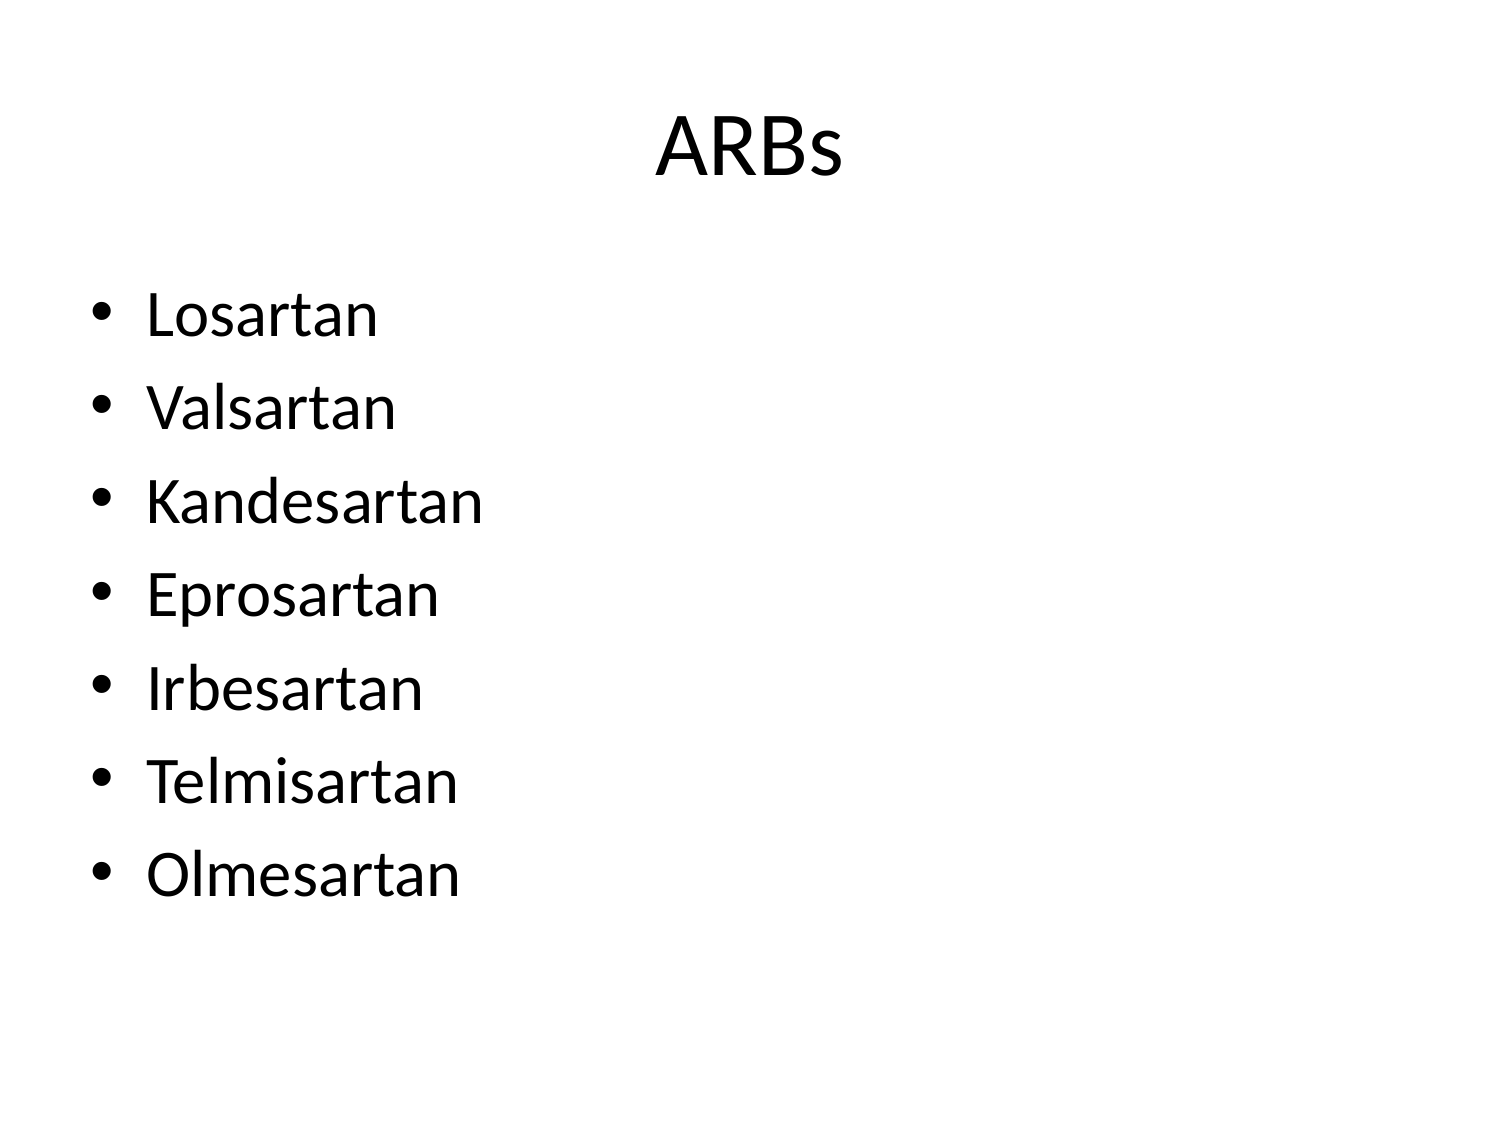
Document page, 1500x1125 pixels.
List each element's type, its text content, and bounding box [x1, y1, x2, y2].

list Losartan Valsartan Kandesartan Eprosartan Irbesartan Telmisartan Olmesartan [75, 262, 1425, 1005]
title ARBs [75, 45, 1425, 233]
